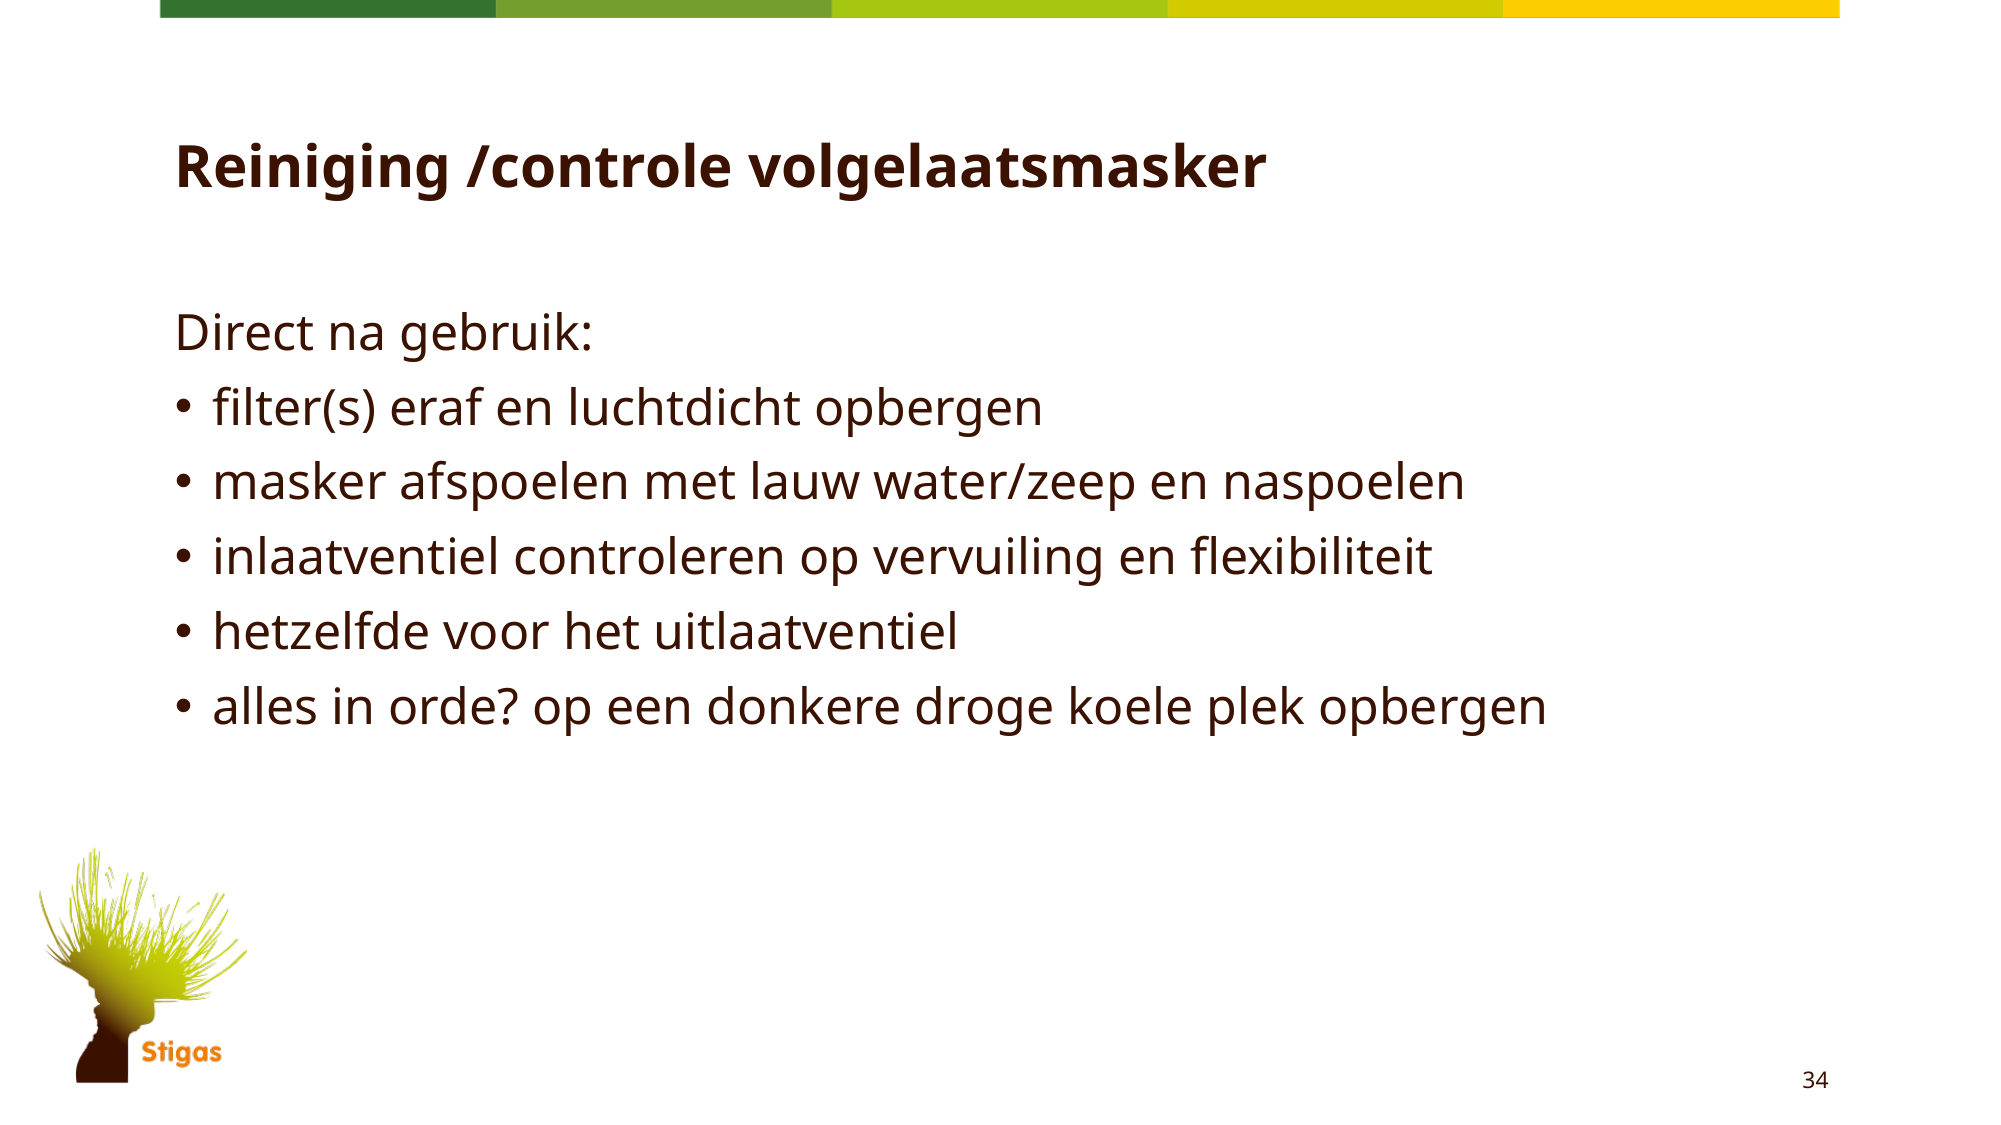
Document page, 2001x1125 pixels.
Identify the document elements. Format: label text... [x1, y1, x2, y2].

picture [0, 0, 2000, 1125]
list Direct na gebruik: filter(s) eraf en luchtdicht opbergen masker afspoelen met lauw water/zeep en naspoelen inlaatventiel controleren op vervuiling en flexibiliteit hetzelfde voor het uitlaatventiel alles in orde? op een donkere droge koele plek opbergen [160, 299, 1845, 878]
title Reiniging /controle volgelaatsmasker [160, 59, 1845, 278]
